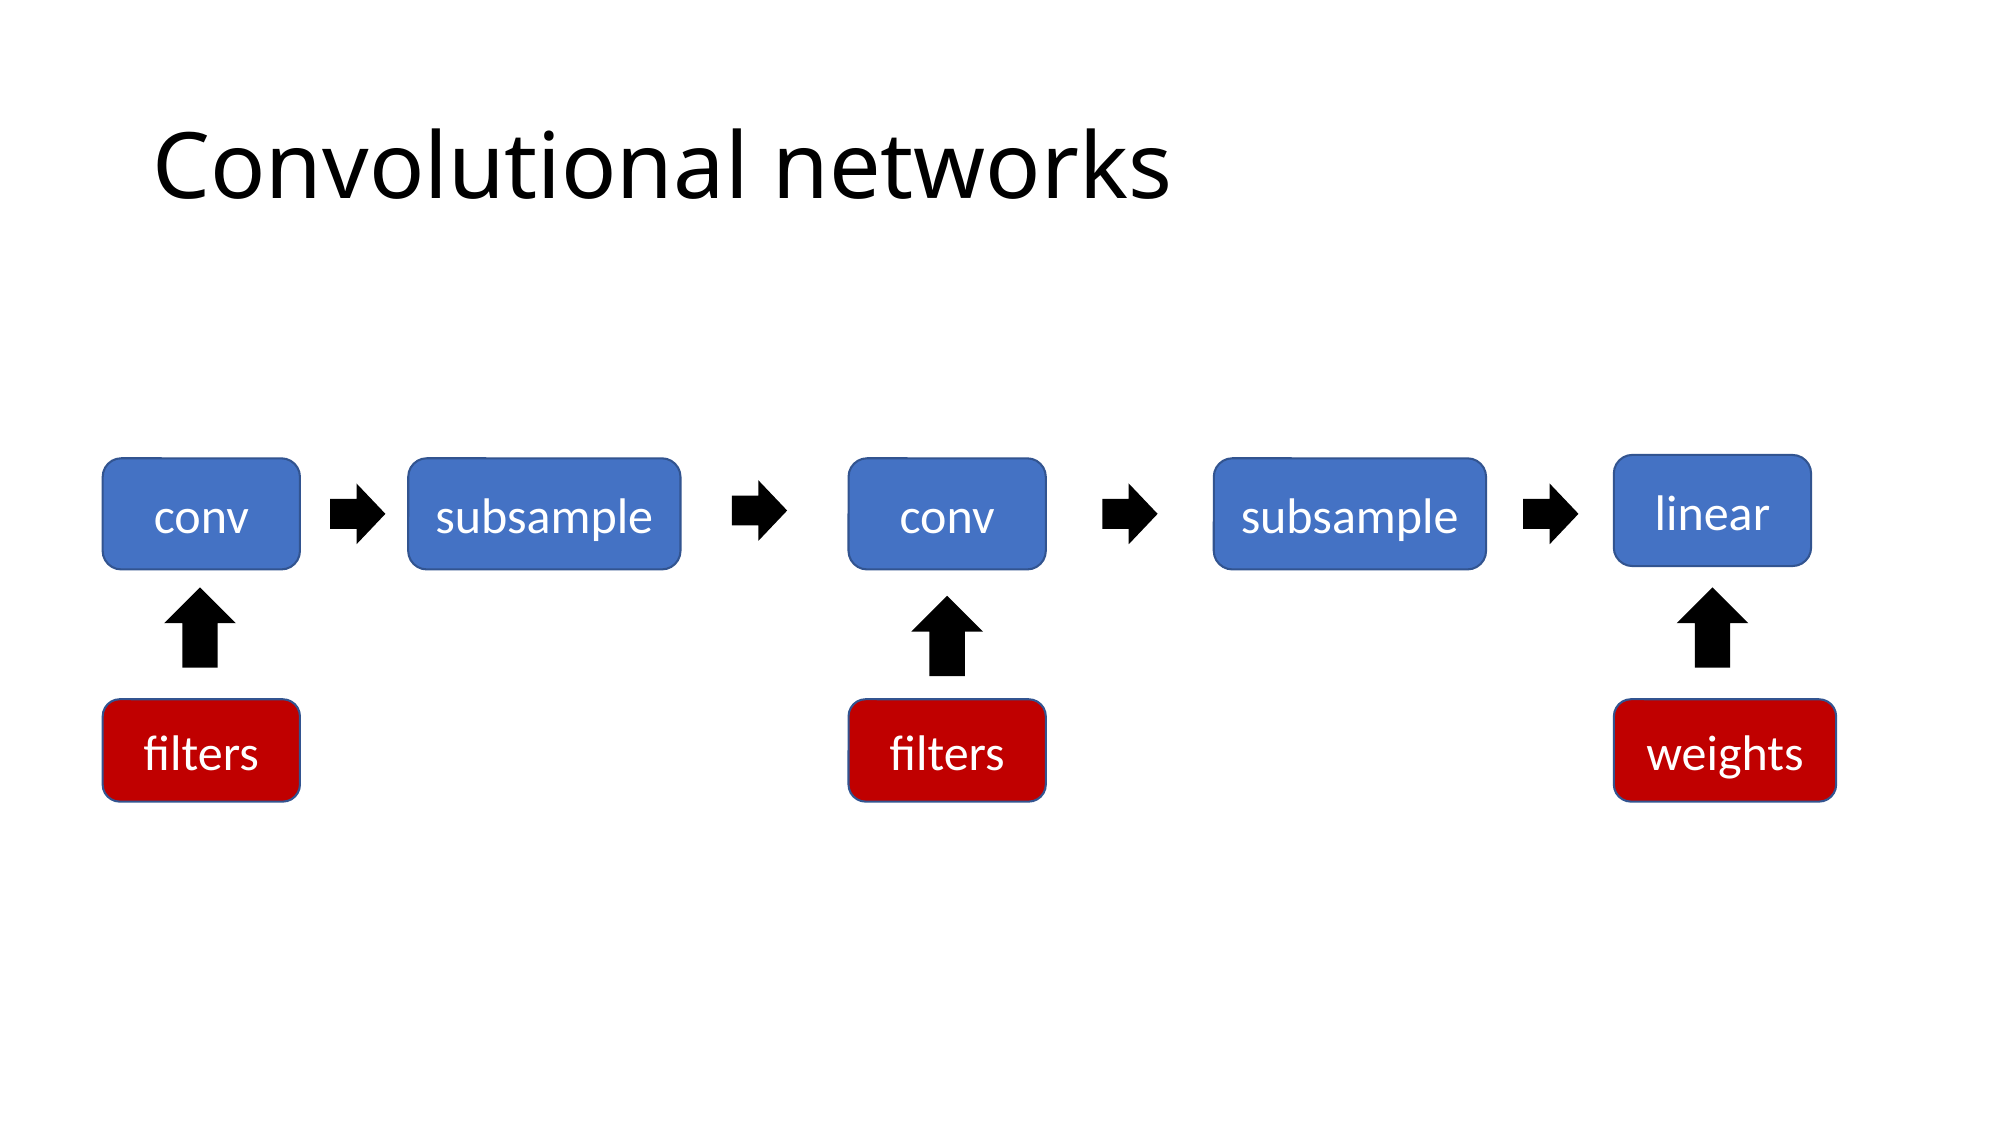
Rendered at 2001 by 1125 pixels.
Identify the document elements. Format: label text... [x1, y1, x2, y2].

text_box linear [1612, 453, 1813, 568]
text_box [911, 595, 984, 677]
text_box weights [1612, 698, 1838, 803]
text_box conv [847, 457, 1047, 571]
text_box [731, 480, 788, 541]
text_box [1676, 587, 1749, 668]
text_box [1523, 483, 1579, 545]
text_box filters [101, 698, 301, 803]
text_box [330, 483, 386, 545]
text_box conv [101, 457, 301, 571]
text_box filters [847, 698, 1047, 803]
text_box [1102, 483, 1158, 545]
text_box subsample [407, 457, 682, 571]
title Convolutional networks [137, 59, 1863, 278]
text_box [164, 587, 236, 668]
text_box subsample [1212, 457, 1488, 571]
